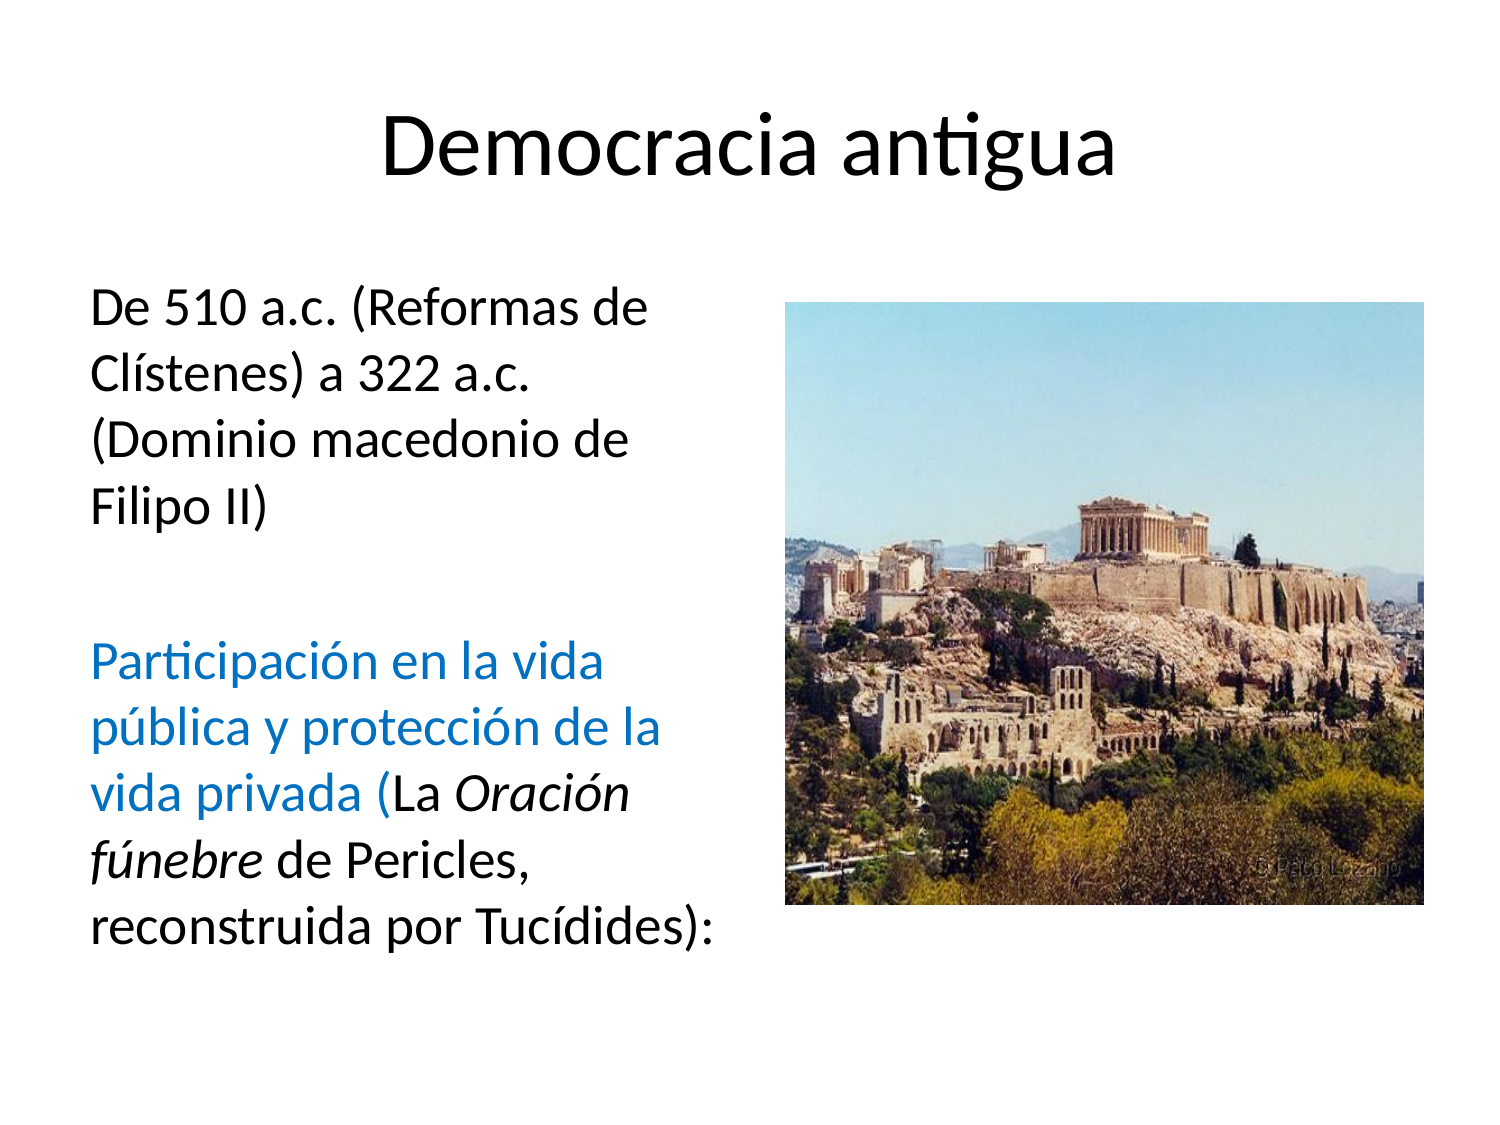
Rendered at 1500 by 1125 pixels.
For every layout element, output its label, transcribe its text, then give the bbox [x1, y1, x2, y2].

picture [785, 302, 1424, 905]
list De 510 a.c. (Reformas de Clístenes) a 322 a.c. (Dominio macedonio de Filipo II) Participación en la vida pública y protección de la vida privada (La Oración fúnebre de Pericles, reconstruida por Tucídides): [75, 262, 738, 1005]
title Democracia antigua [75, 45, 1425, 233]
